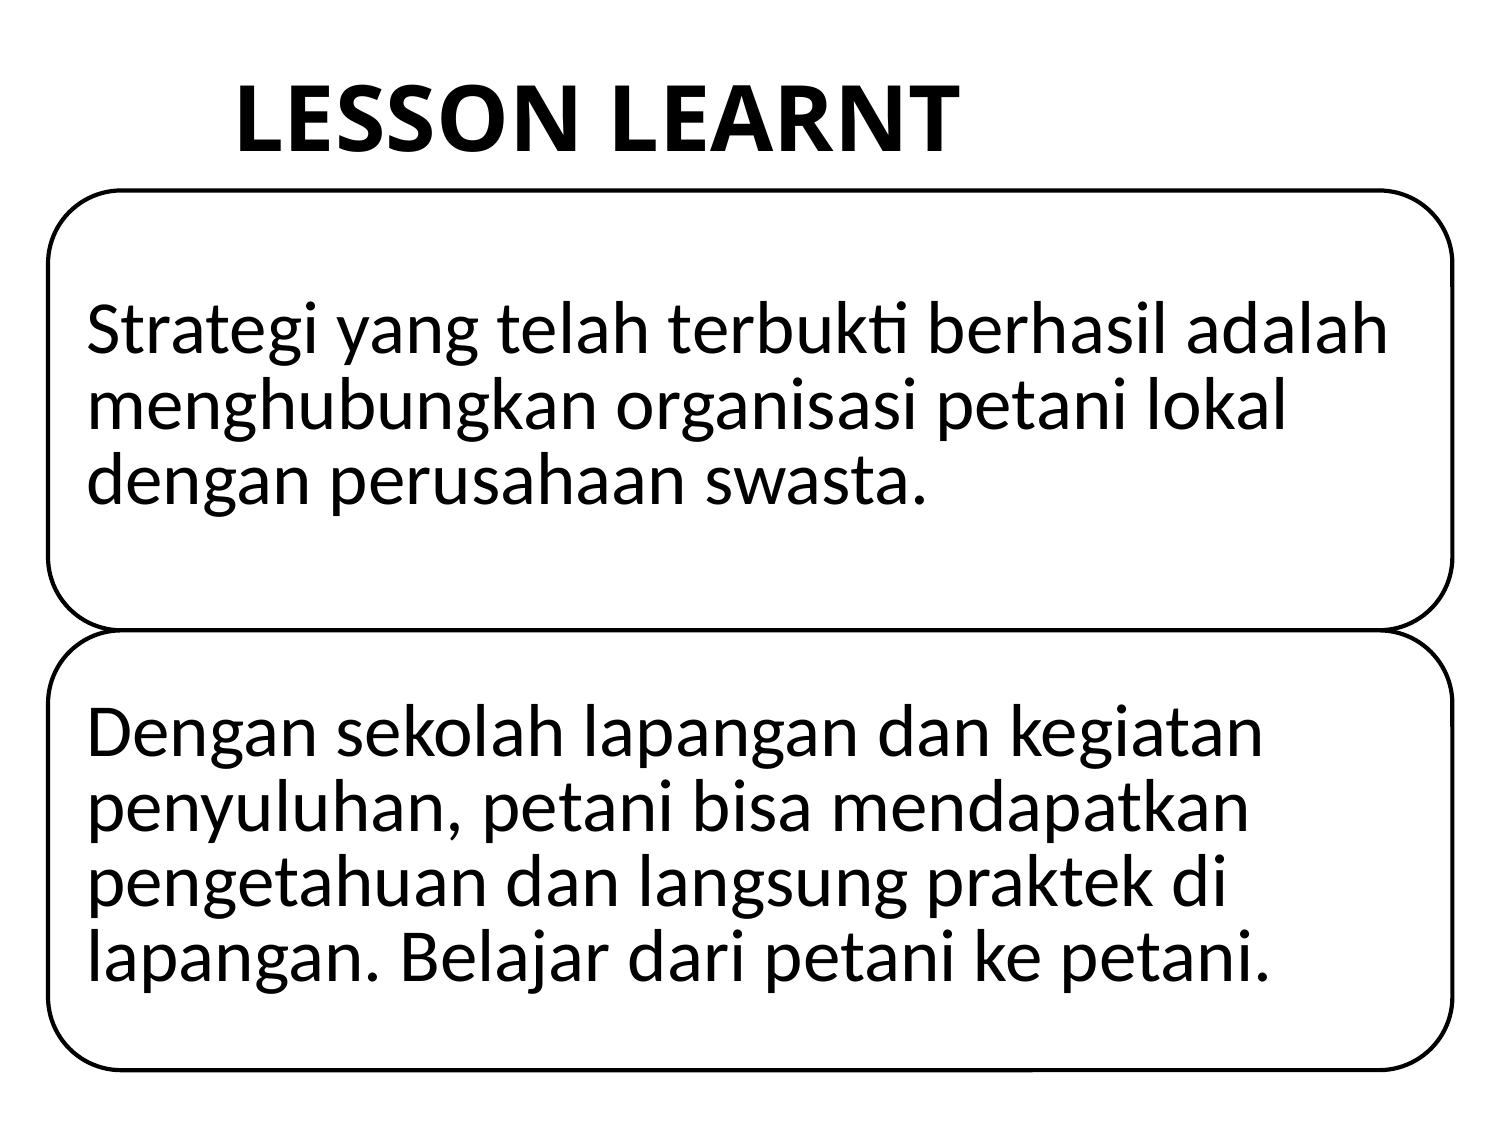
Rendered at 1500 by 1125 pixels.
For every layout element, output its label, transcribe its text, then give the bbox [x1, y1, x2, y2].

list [47, 190, 1453, 1071]
title LESSON LEARNT [0, 20, 1273, 209]
